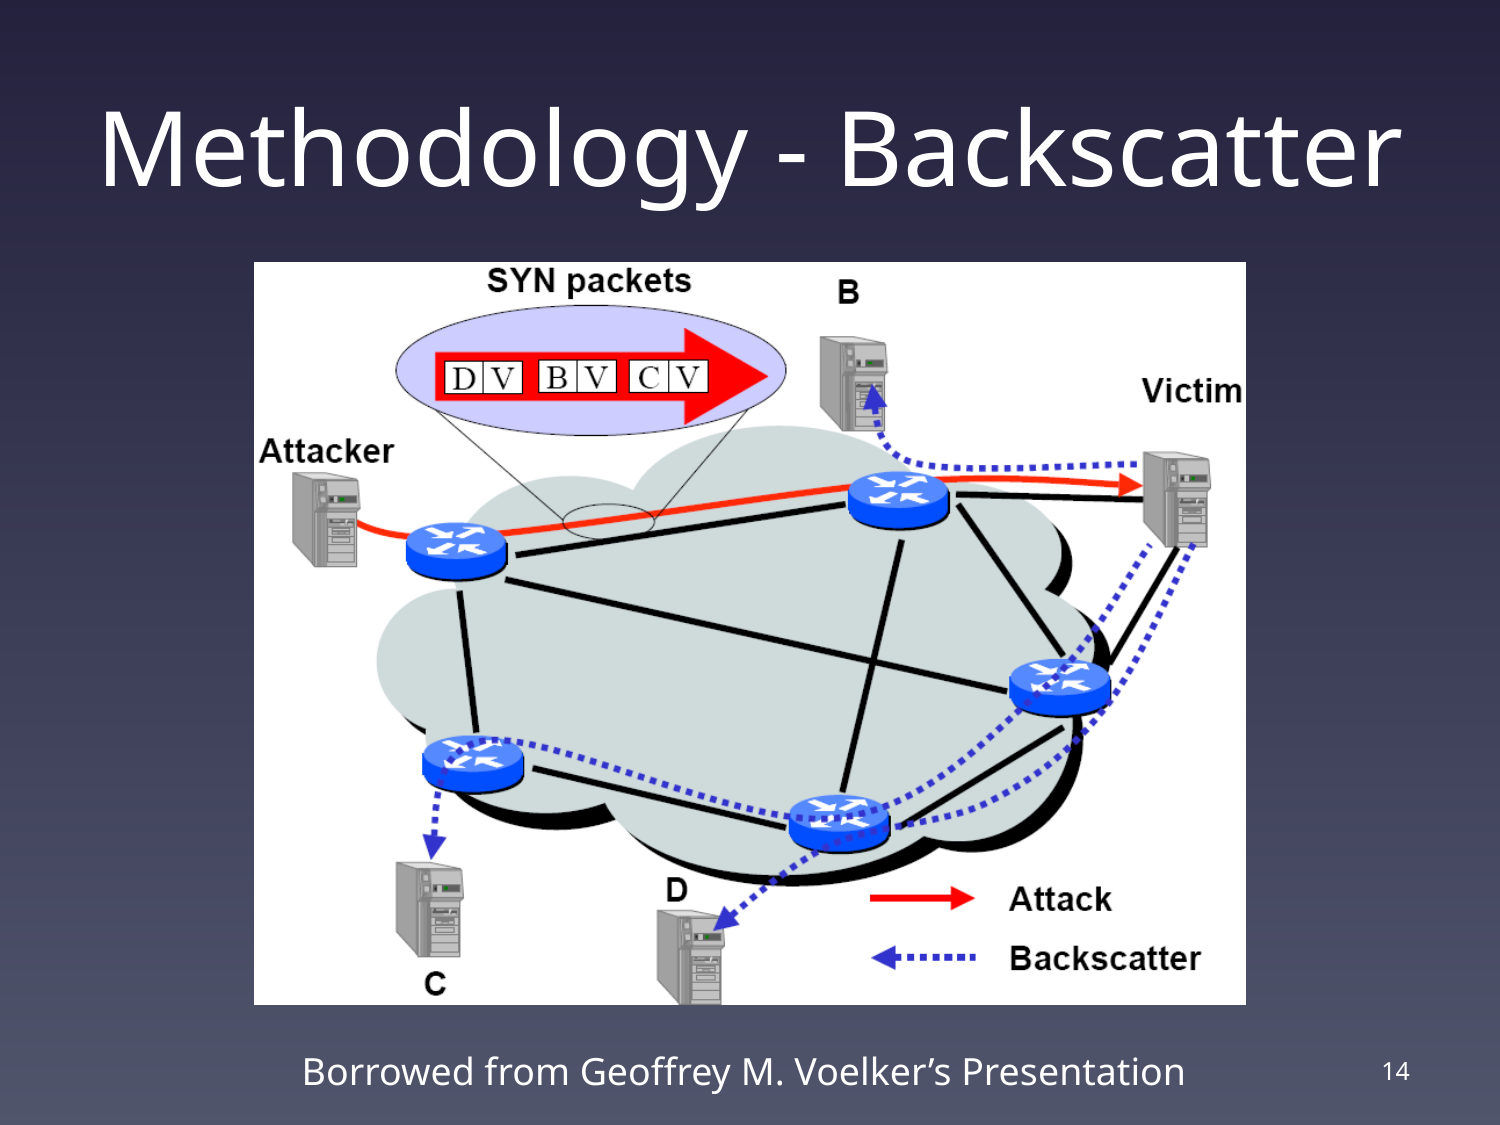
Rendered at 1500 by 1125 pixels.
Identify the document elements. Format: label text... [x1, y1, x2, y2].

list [253, 262, 1246, 1006]
title Methodology - Backscatter [75, 75, 1425, 263]
text_box Borrowed from Geoffrey M. Voelker’s Presentation [286, 1041, 1202, 1101]
slide_number 14 [1074, 1042, 1425, 1103]
